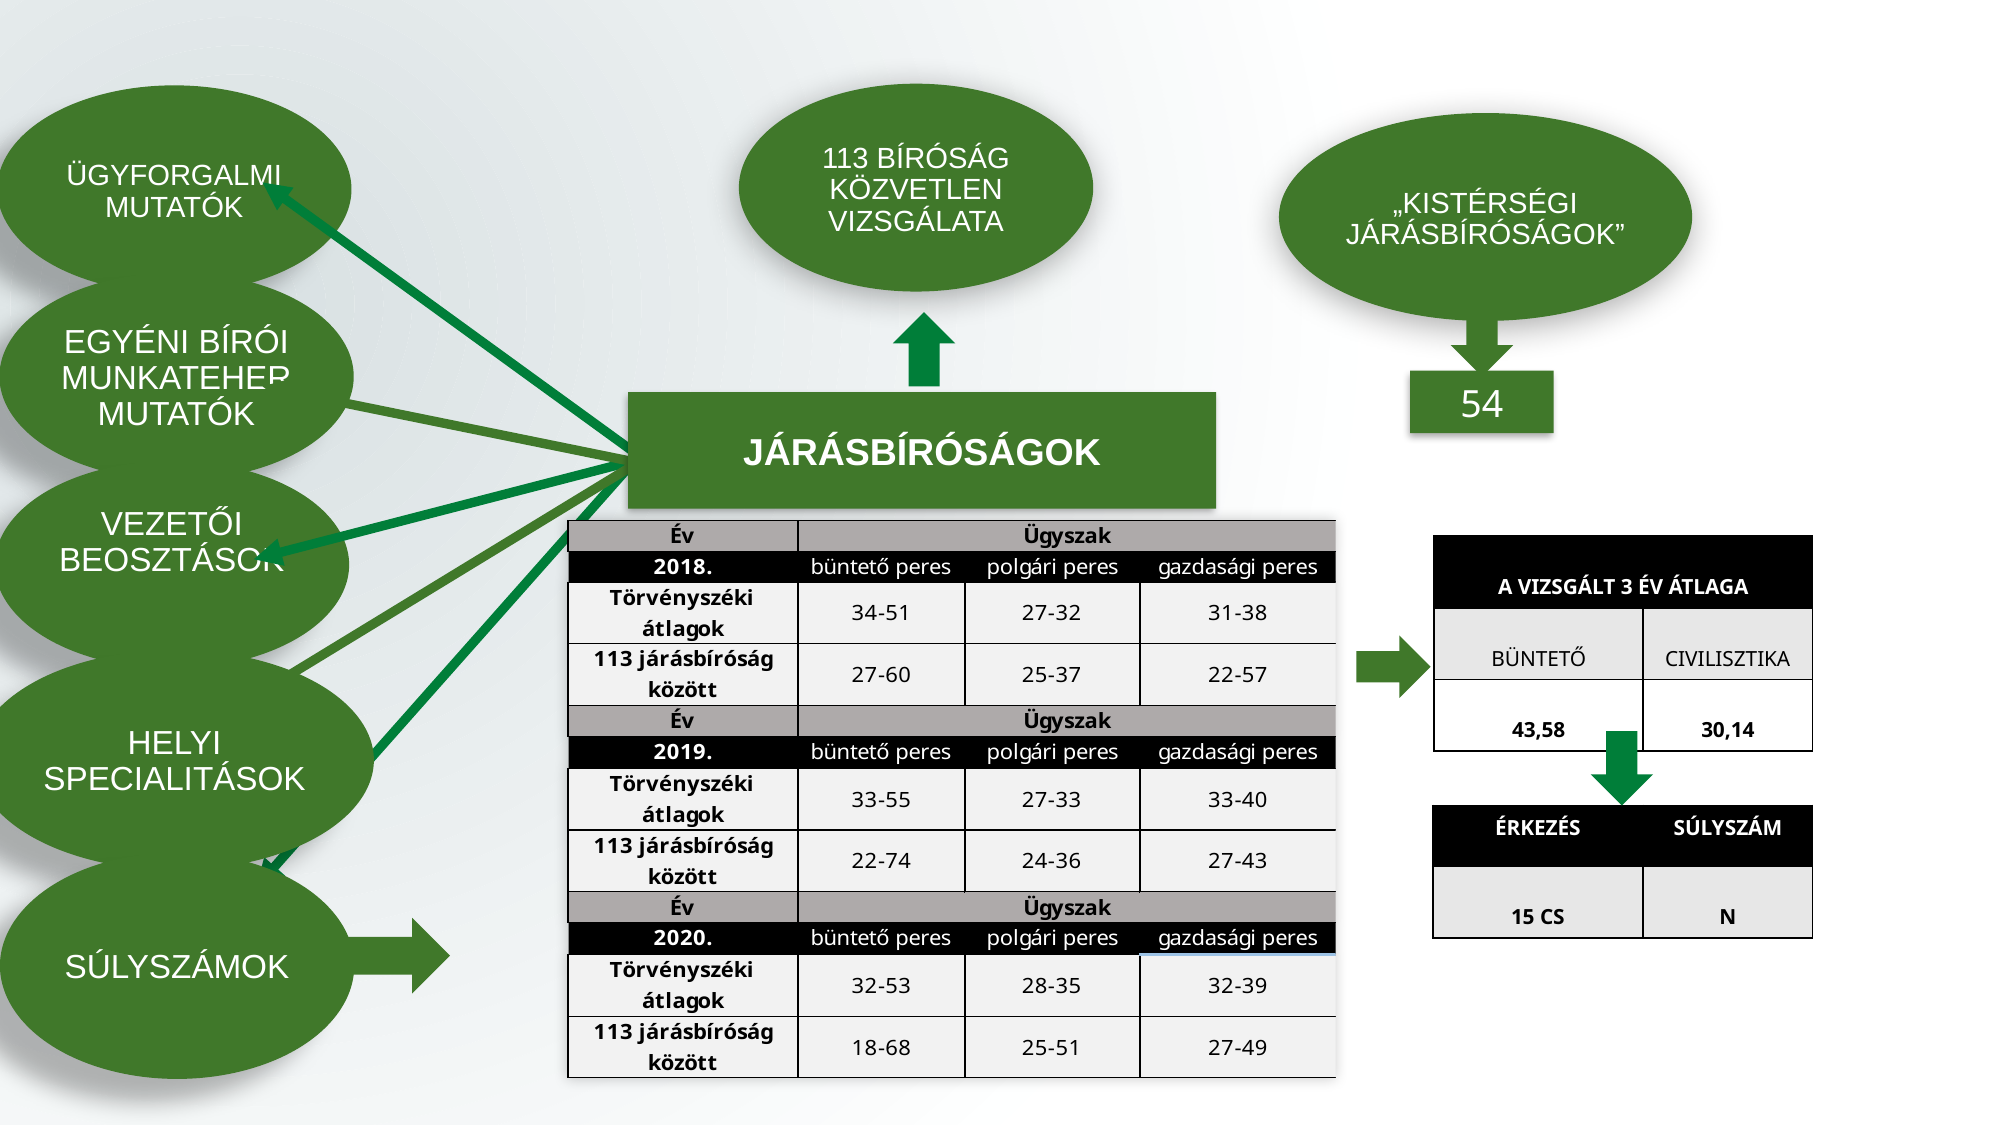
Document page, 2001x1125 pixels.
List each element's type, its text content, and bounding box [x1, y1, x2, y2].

picture [567, 519, 1338, 1079]
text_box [262, 182, 654, 467]
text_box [241, 455, 650, 705]
table_cell N [1644, 867, 1812, 937]
text_box [1355, 634, 1432, 699]
table_cell 15 CS [1434, 867, 1642, 937]
text_box JÁRÁSBÍRÓSÁGOK [650, 391, 1217, 510]
text_box [1449, 312, 1515, 378]
text_box „KISTÉRSÉGI JÁRÁSBÍRÓSÁGOK” [1278, 113, 1693, 321]
text_box SÚLYSZÁMOK [0, 852, 354, 1079]
table_header ÉRKEZÉS [1434, 806, 1642, 866]
table_cell CIVILISZTIKA [1644, 609, 1812, 679]
text_box [1589, 730, 1655, 807]
text_box 113 BÍRÓSÁG KÖZVETLEN VIZSGÁLATA [738, 83, 1094, 292]
text_box [323, 916, 451, 995]
table_cell 43,58 [1435, 680, 1642, 750]
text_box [255, 445, 262, 455]
text_box [891, 311, 957, 388]
text_box HELYI SPECIALITÁSOK [0, 649, 255, 863]
text_box ÜGYFORGALMI MUTATÓK [0, 85, 352, 283]
table_header SÚLYSZÁM [1644, 806, 1812, 866]
table_header A VIZSGÁLT 3 ÉV ÁTLAGA [1435, 537, 1812, 607]
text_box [255, 705, 567, 888]
table_cell BÜNTETŐ [1435, 609, 1642, 679]
text_box VEZETŐI BEOSZTÁSOK [0, 460, 241, 659]
text_box 54 [1409, 370, 1555, 434]
text_box EGYÉNI BÍRÓI MUNKATEHER MUTATÓK [0, 272, 262, 470]
table_cell 30,14 [1644, 680, 1812, 750]
